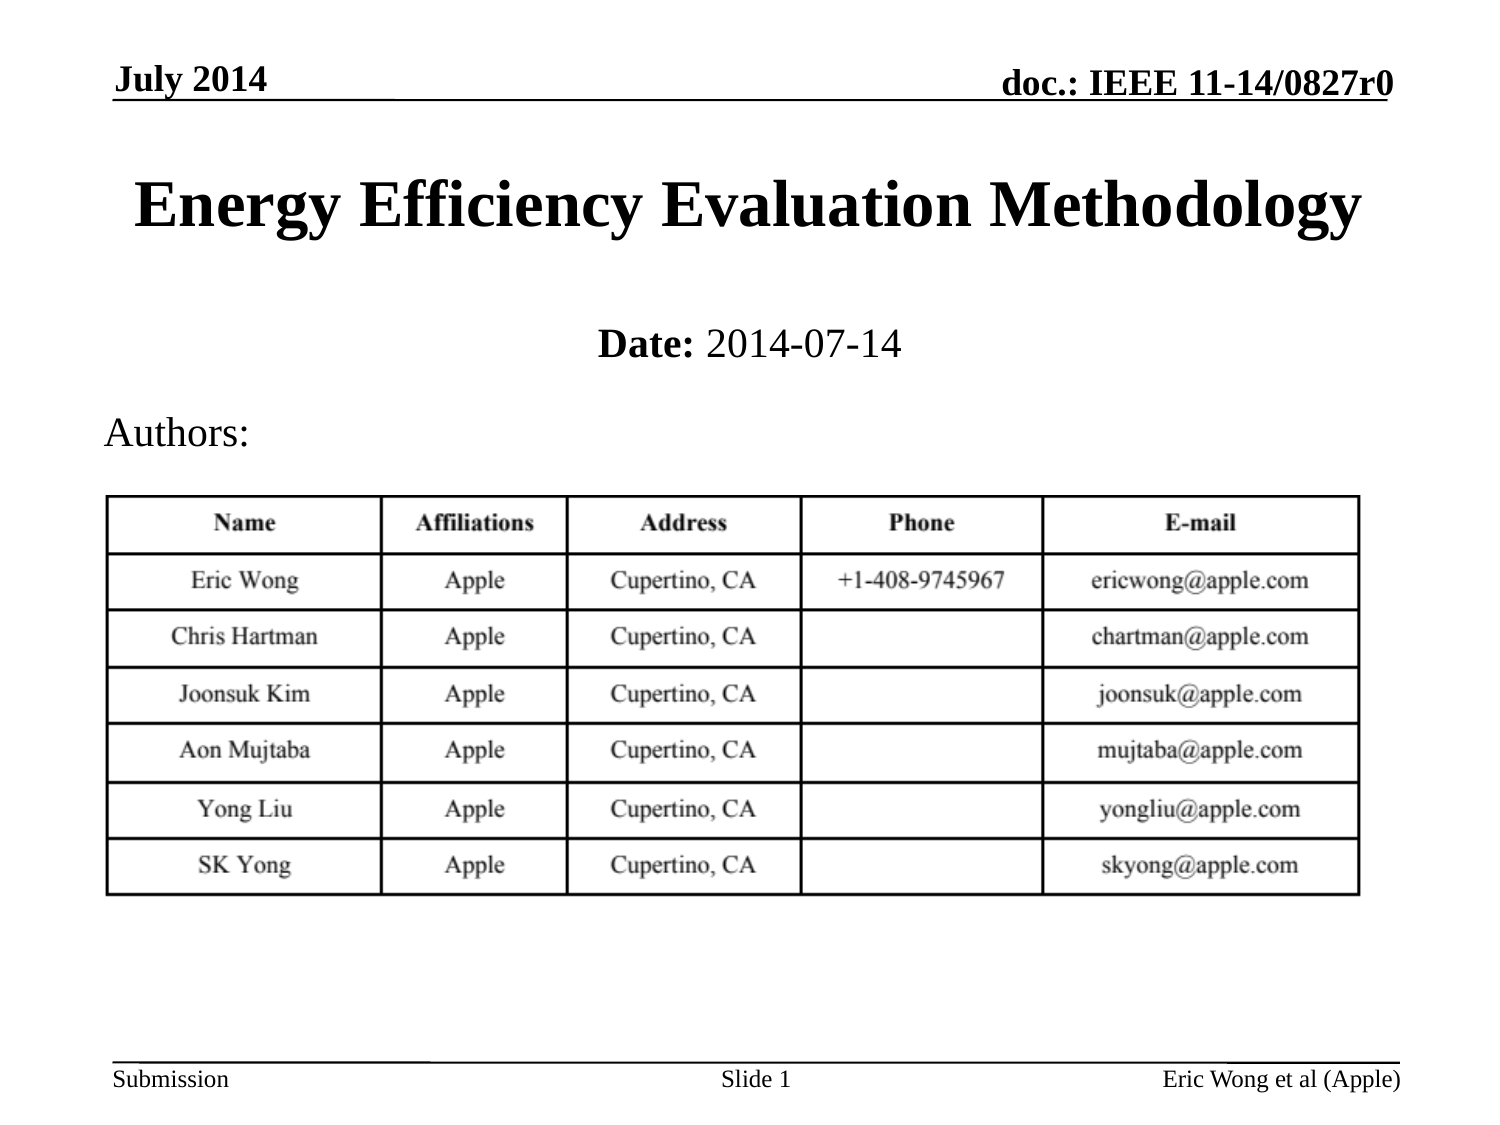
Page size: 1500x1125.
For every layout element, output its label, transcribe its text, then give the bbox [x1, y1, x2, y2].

slide_number Slide 1 [712, 1061, 800, 1123]
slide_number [114, 54, 493, 100]
list Date: 2014-07-14 [112, 308, 1388, 374]
text_box Authors: [88, 397, 326, 460]
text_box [92, 495, 1498, 940]
footer Eric Wong et al (Apple) [902, 1061, 1402, 1093]
title Energy Efficiency Evaluation Methodology [112, 112, 1388, 288]
